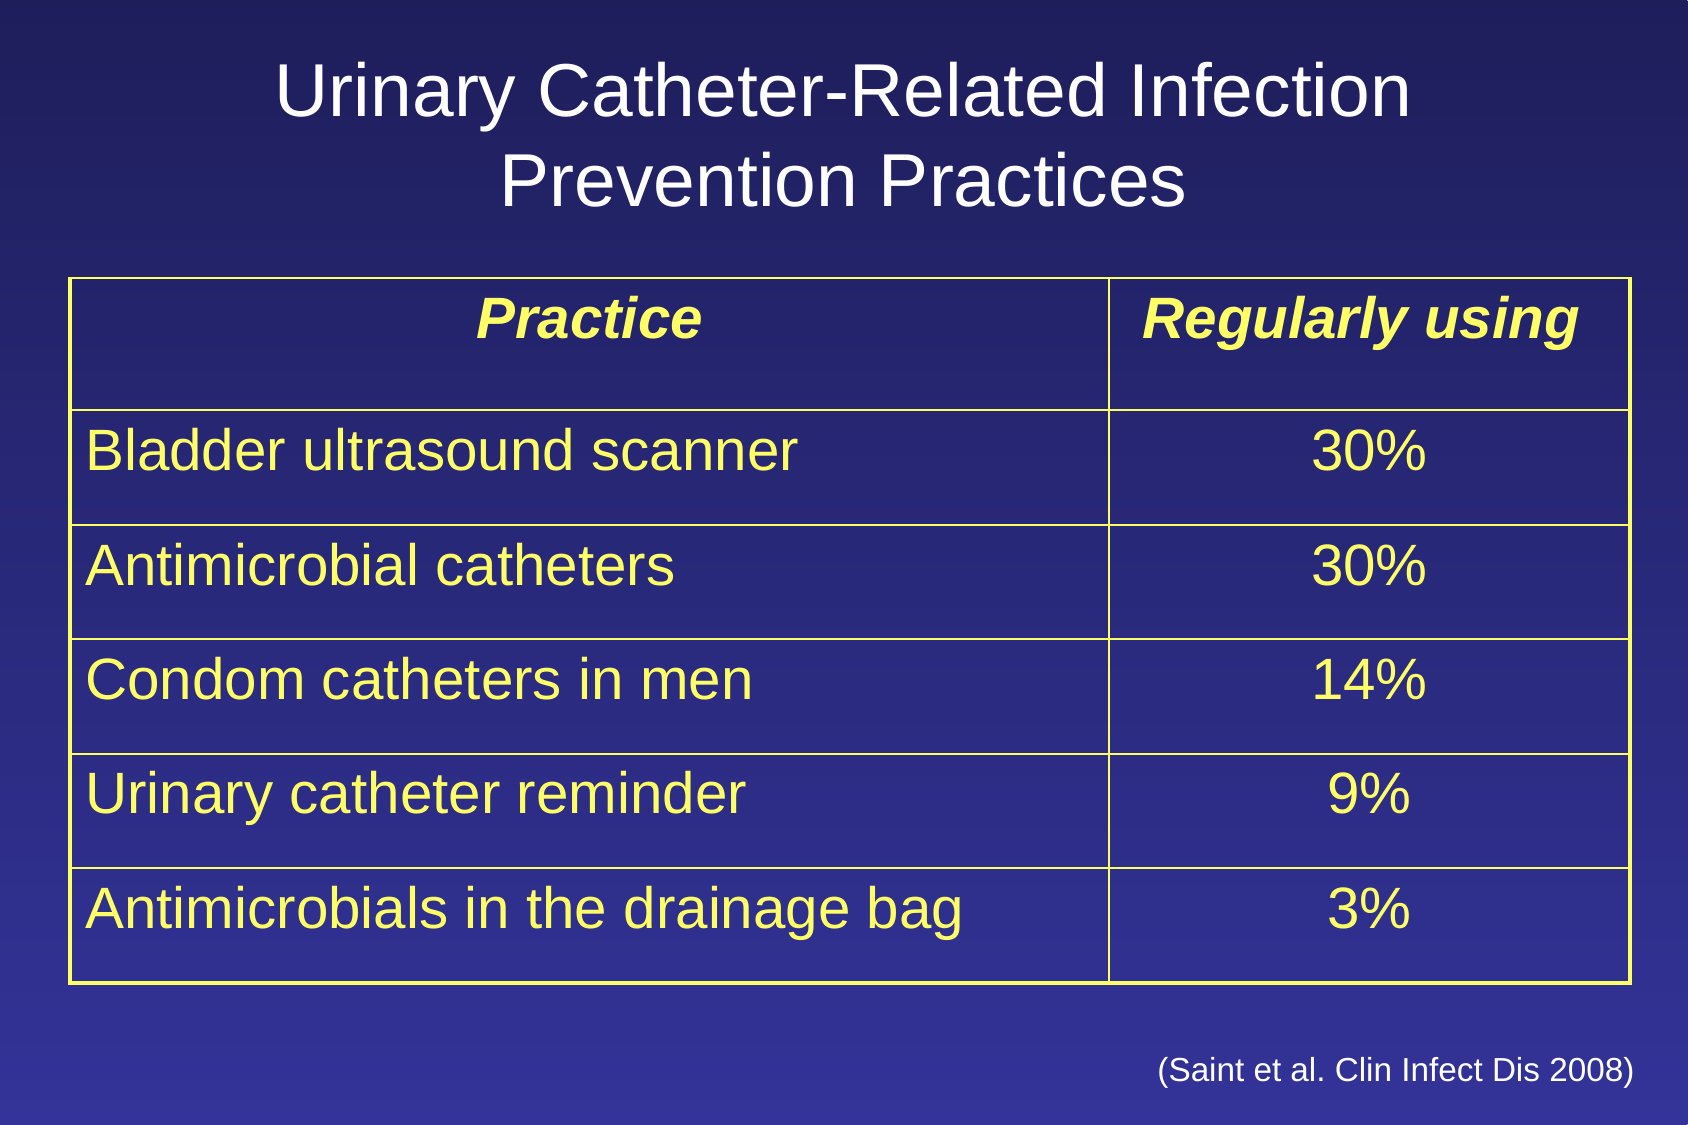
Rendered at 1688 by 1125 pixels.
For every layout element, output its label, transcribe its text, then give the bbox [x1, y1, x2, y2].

table_cell 3% [1110, 869, 1628, 981]
table_cell Urinary catheter reminder [72, 755, 1108, 867]
table_cell Bladder ultrasound scanner [72, 411, 1108, 524]
text_box (Saint et al. Clin Infect Dis 2008) [781, 1040, 1650, 1096]
table_header Regularly using [1110, 279, 1628, 409]
table_cell Antimicrobials in the drainage bag [72, 869, 1108, 981]
table_cell Condom catheters in men [72, 640, 1108, 753]
table_cell 14% [1110, 640, 1628, 753]
table_cell 30% [1110, 411, 1628, 524]
table_cell 9% [1110, 755, 1628, 867]
table_cell Antimicrobial catheters [72, 526, 1108, 638]
table_cell 30% [1110, 526, 1628, 638]
title Urinary Catheter-Related Infection Prevention Practices [126, 37, 1562, 226]
table_header Practice [72, 279, 1108, 409]
